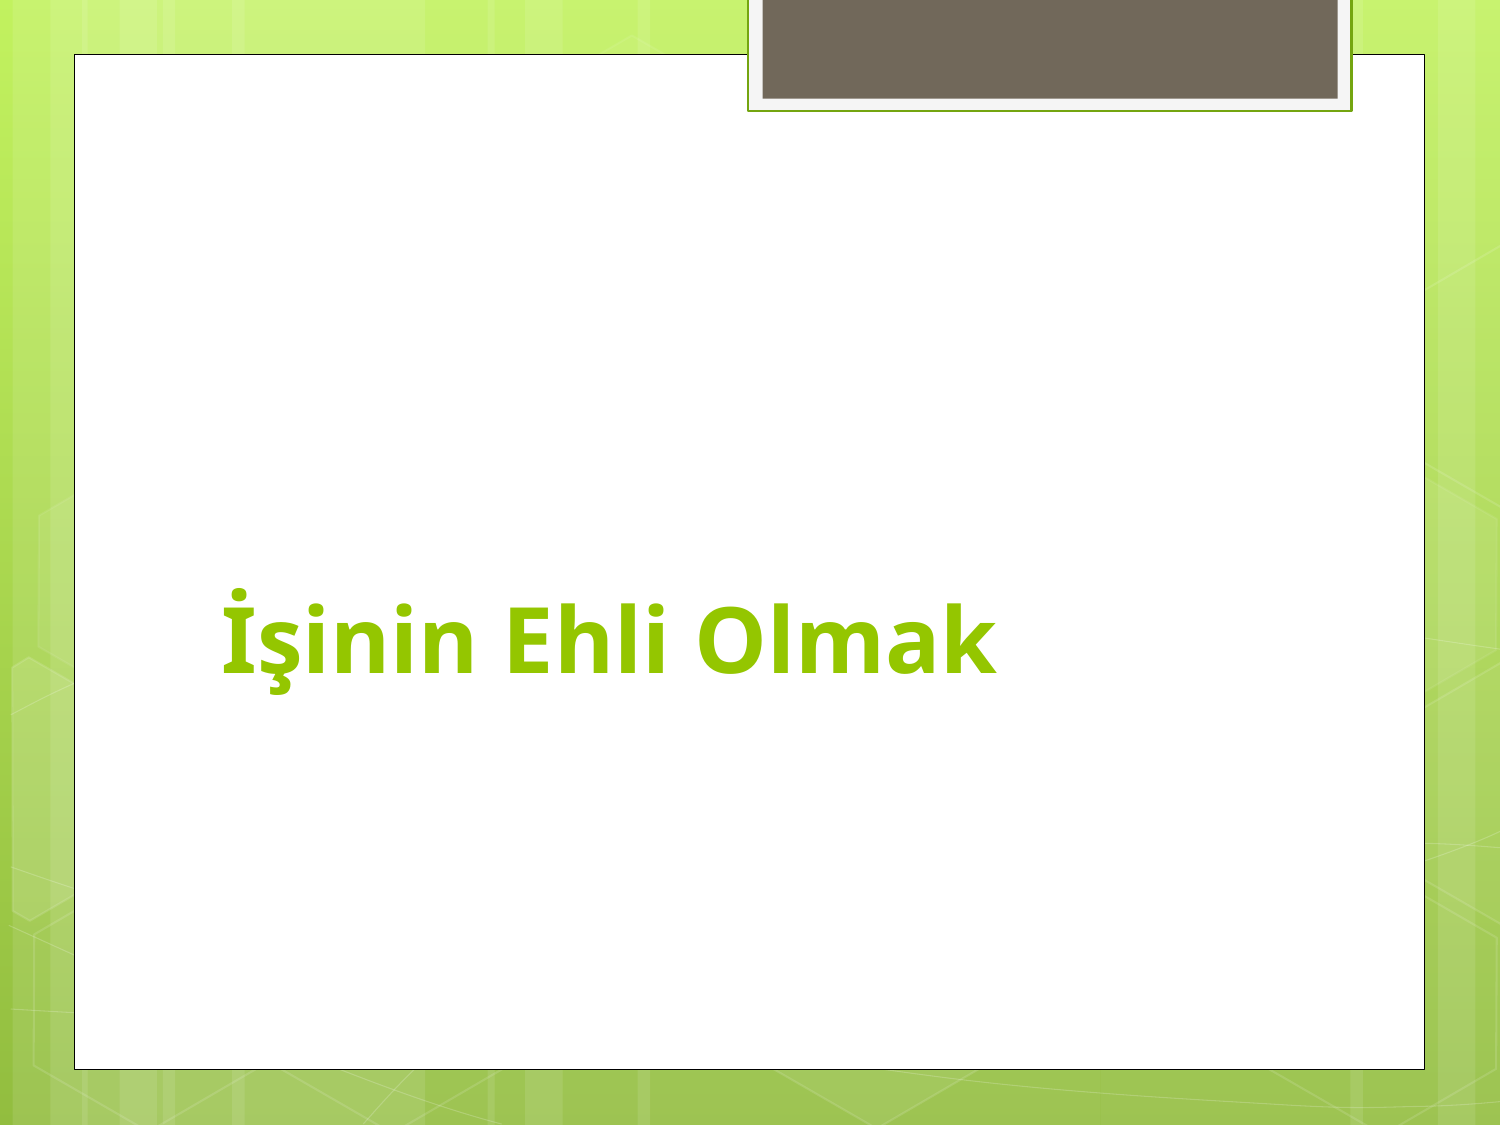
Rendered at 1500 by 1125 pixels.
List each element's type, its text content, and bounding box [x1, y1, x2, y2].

title İşinin Ehli Olmak [206, 255, 1296, 700]
